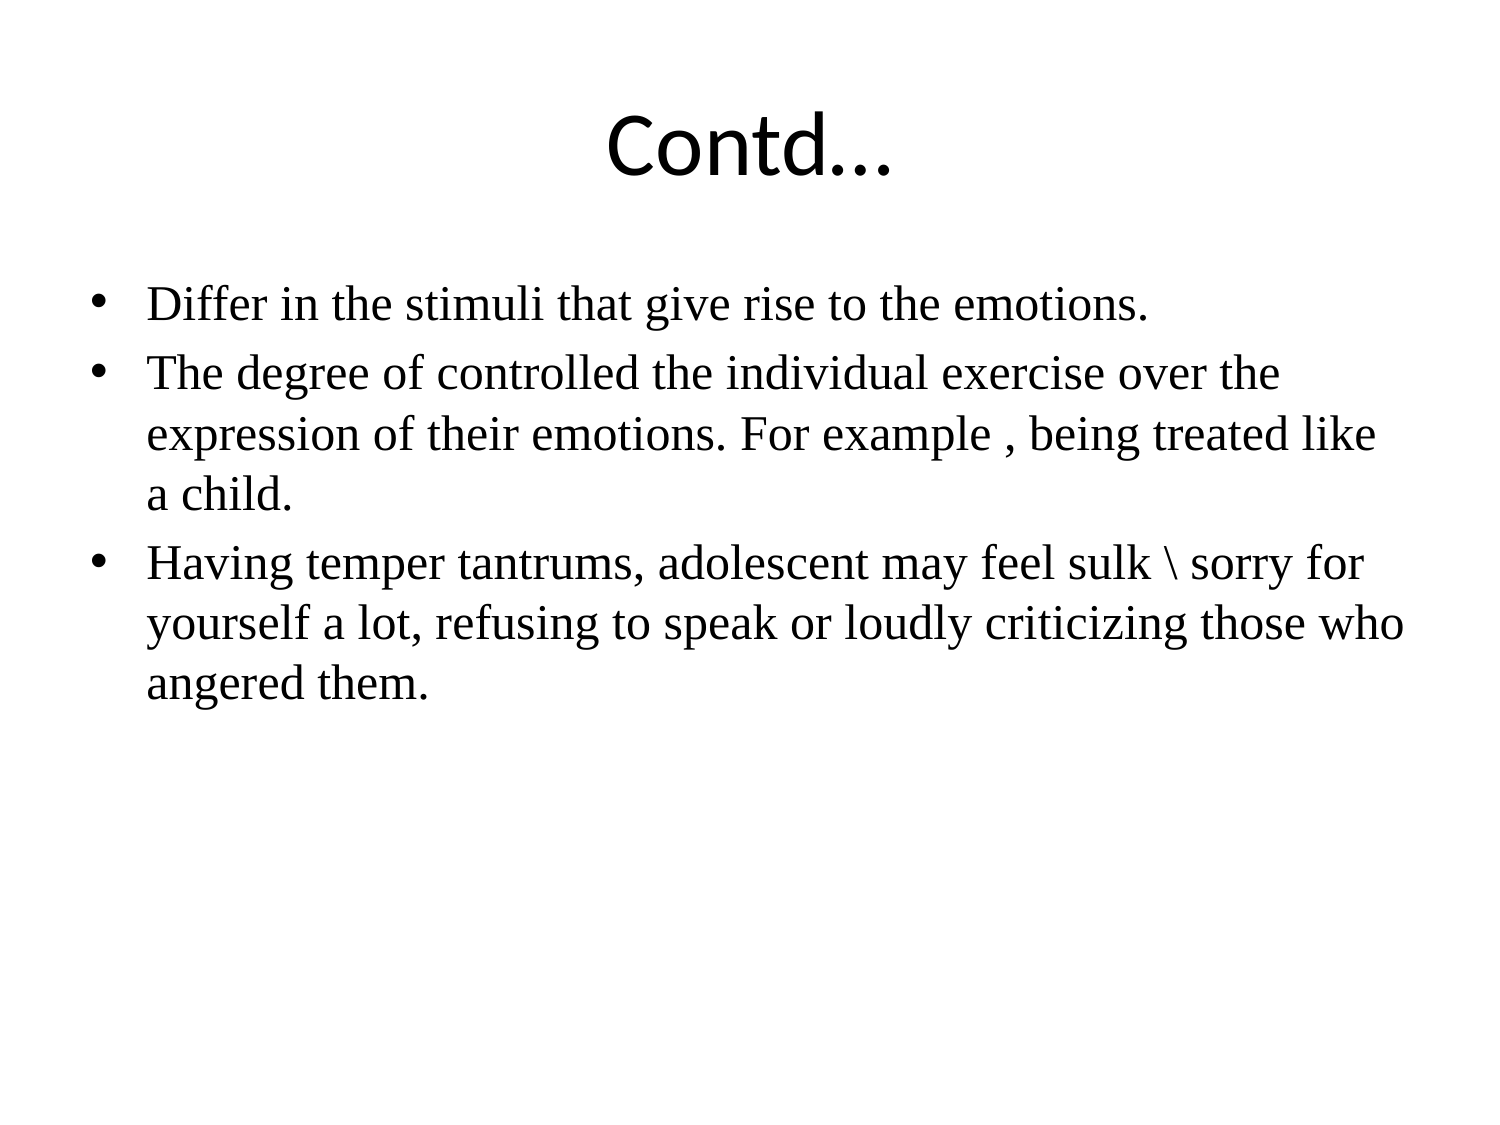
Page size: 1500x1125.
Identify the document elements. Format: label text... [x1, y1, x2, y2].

list Differ in the stimuli that give rise to the emotions. The degree of controlled the individual exercise over the expression of their emotions. For example , being treated like a child. Having temper tantrums, adolescent may feel sulk \ sorry for yourself a lot, refusing to speak or loudly criticizing those who angered them. [75, 262, 1425, 1005]
title Contd… [75, 45, 1425, 233]
